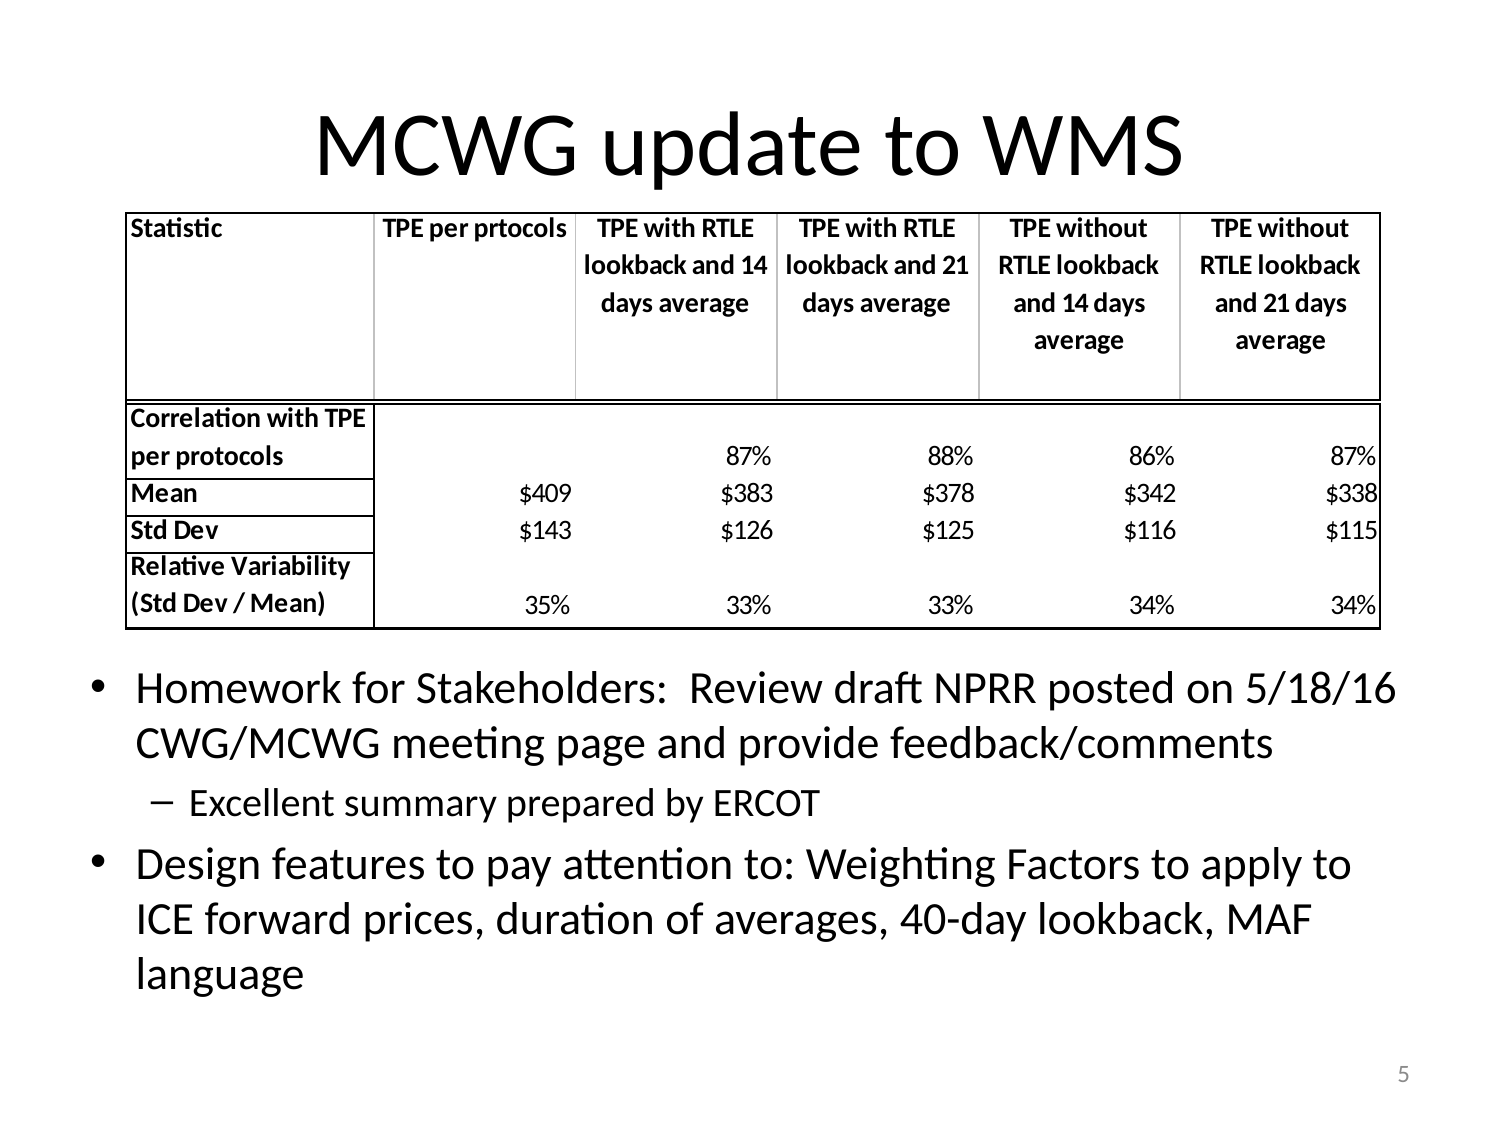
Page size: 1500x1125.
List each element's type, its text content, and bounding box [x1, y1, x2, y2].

title MCWG update to WMS [75, 45, 1425, 233]
slide_number 5 [1074, 1063, 1425, 1103]
list Homework for Stakeholders: Review draft NPRR posted on 5/18/16 CWG/MCWG meeting page and provide feedback/comments Excellent summary prepared by ERCOT Design features to pay attention to: Weighting Factors to apply to ICE forward prices, duration of averages, 40-day lookback, MAF language [75, 650, 1425, 1063]
picture [124, 212, 1384, 632]
